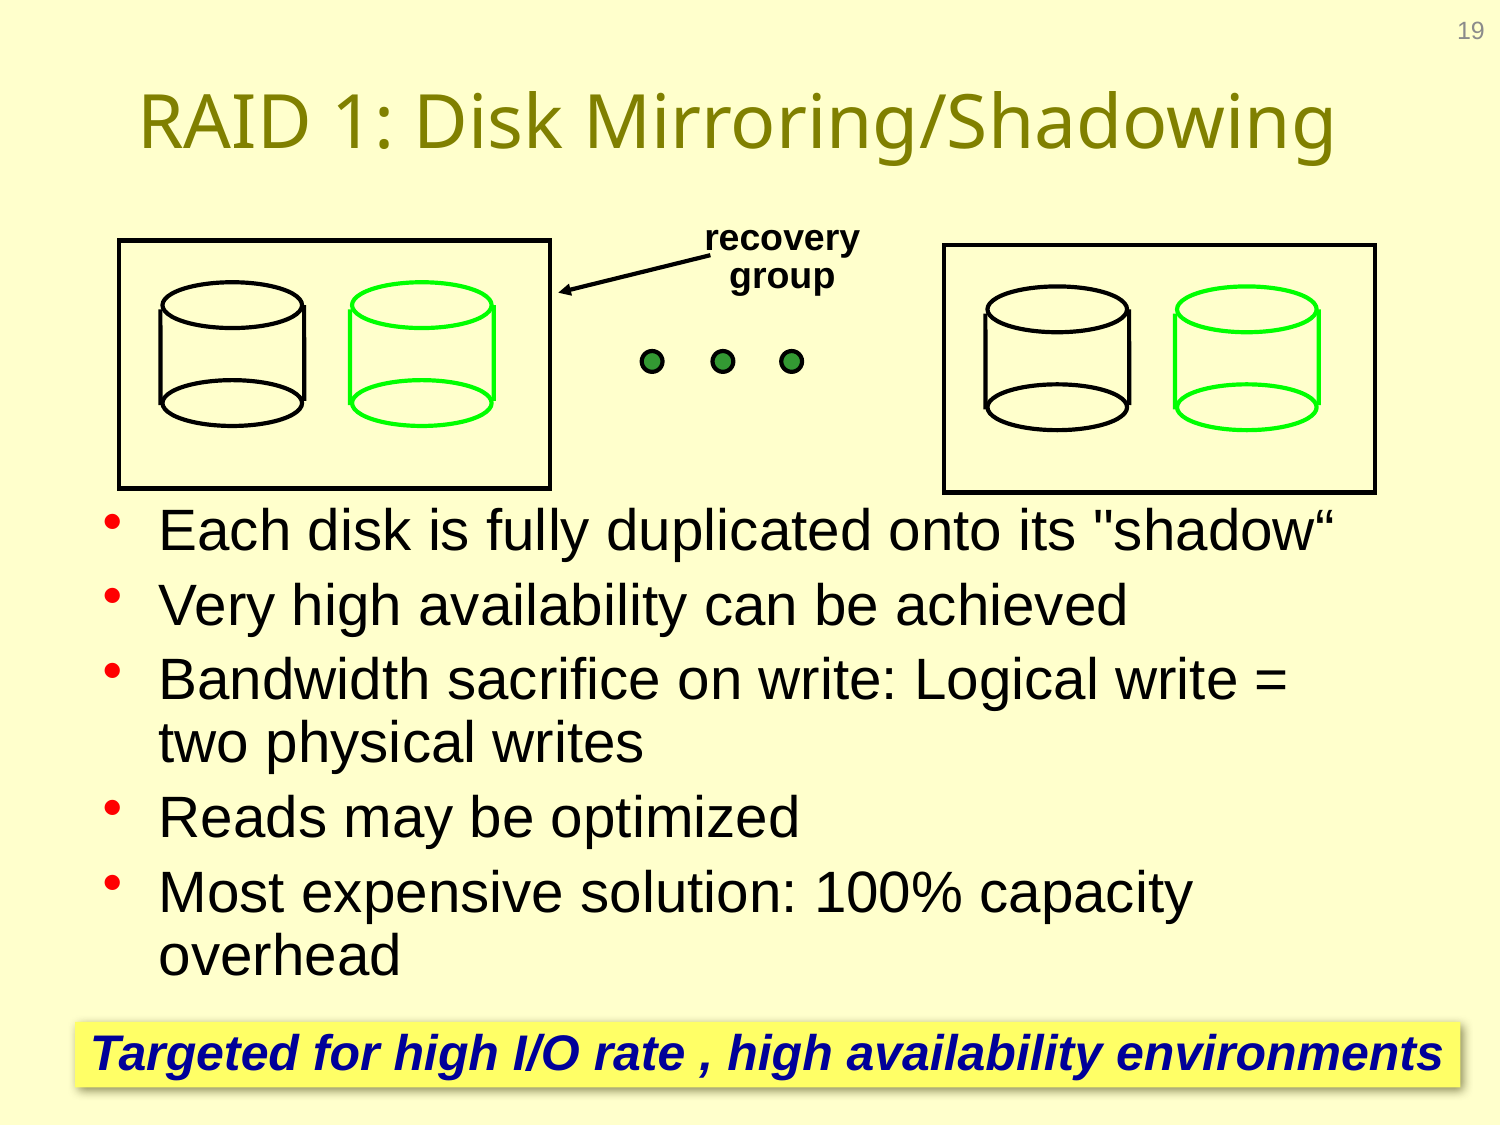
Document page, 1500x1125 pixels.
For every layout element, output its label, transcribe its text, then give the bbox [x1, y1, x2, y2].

text_box [118, 240, 550, 489]
text_box recovery group [689, 213, 876, 304]
slide_number 19 [1149, 0, 1500, 60]
text_box [943, 244, 1375, 492]
text_box [712, 351, 734, 372]
list Each disk is fully duplicated onto its "shadow“ Very high availability can be achieved Bandwidth sacrifice on write: Logical write = two physical writes Reads may be optimized Most expensive solution: 100% capacity overhead [87, 492, 1388, 988]
text_box [781, 351, 803, 372]
text_box [641, 351, 663, 372]
text_box [558, 260, 689, 296]
text_box Targeted for high I/O rate , high availability environments [75, 1021, 1461, 1088]
title RAID 1: Disk Mirroring/Shadowing [87, 24, 1388, 213]
